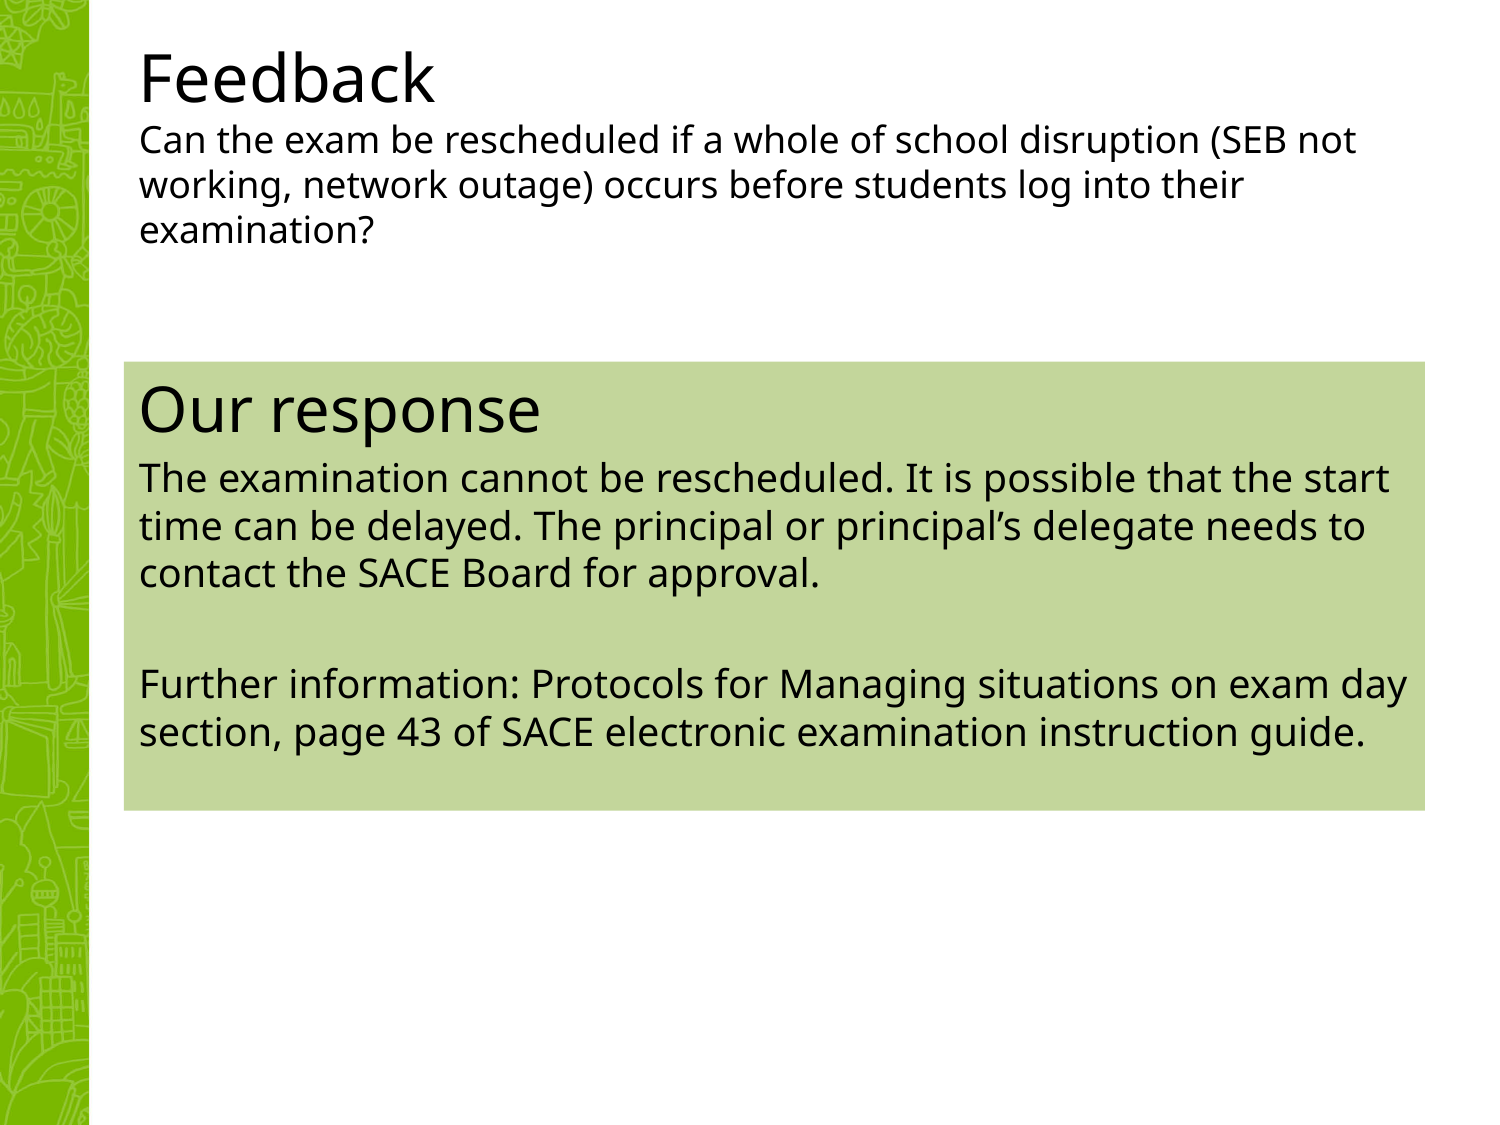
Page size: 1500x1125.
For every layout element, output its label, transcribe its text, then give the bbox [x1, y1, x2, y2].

title Feedback Can the exam be rescheduled if a whole of school disruption (SEB not working, network outage) occurs before students log into their examination? [123, 54, 1425, 233]
picture [0, 0, 1500, 1125]
list Our response The examination cannot be rescheduled. It is possible that the start time can be delayed. The principal or principal’s delegate needs to contact the SACE Board for approval. Further information: Protocols for Managing situations on exam day section, page 43 of SACE electronic examination instruction guide. [123, 361, 1425, 811]
